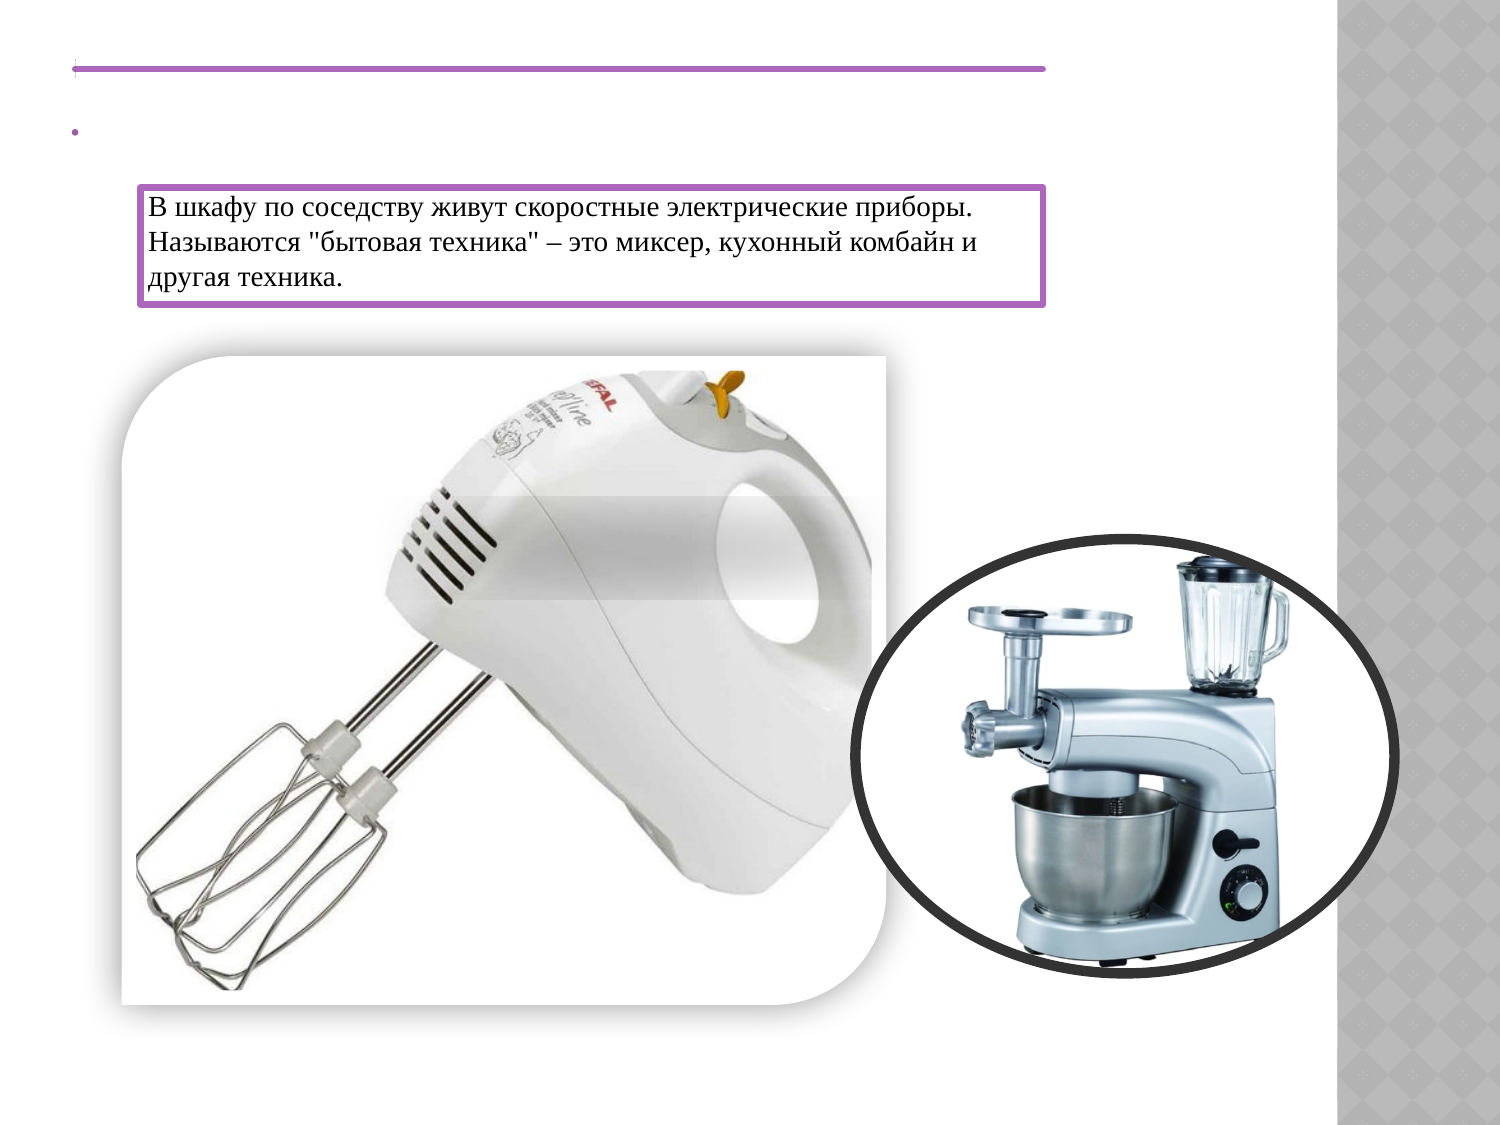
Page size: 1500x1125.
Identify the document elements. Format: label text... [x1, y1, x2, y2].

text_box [74, 37, 1043, 165]
list В шкафу по соседству живут скоростные электрические приборы. Называются "бытовая техника" – это миксер, кухонный комбайн и другая техника. [137, 184, 1046, 308]
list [854, 538, 1395, 974]
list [128, 362, 880, 999]
